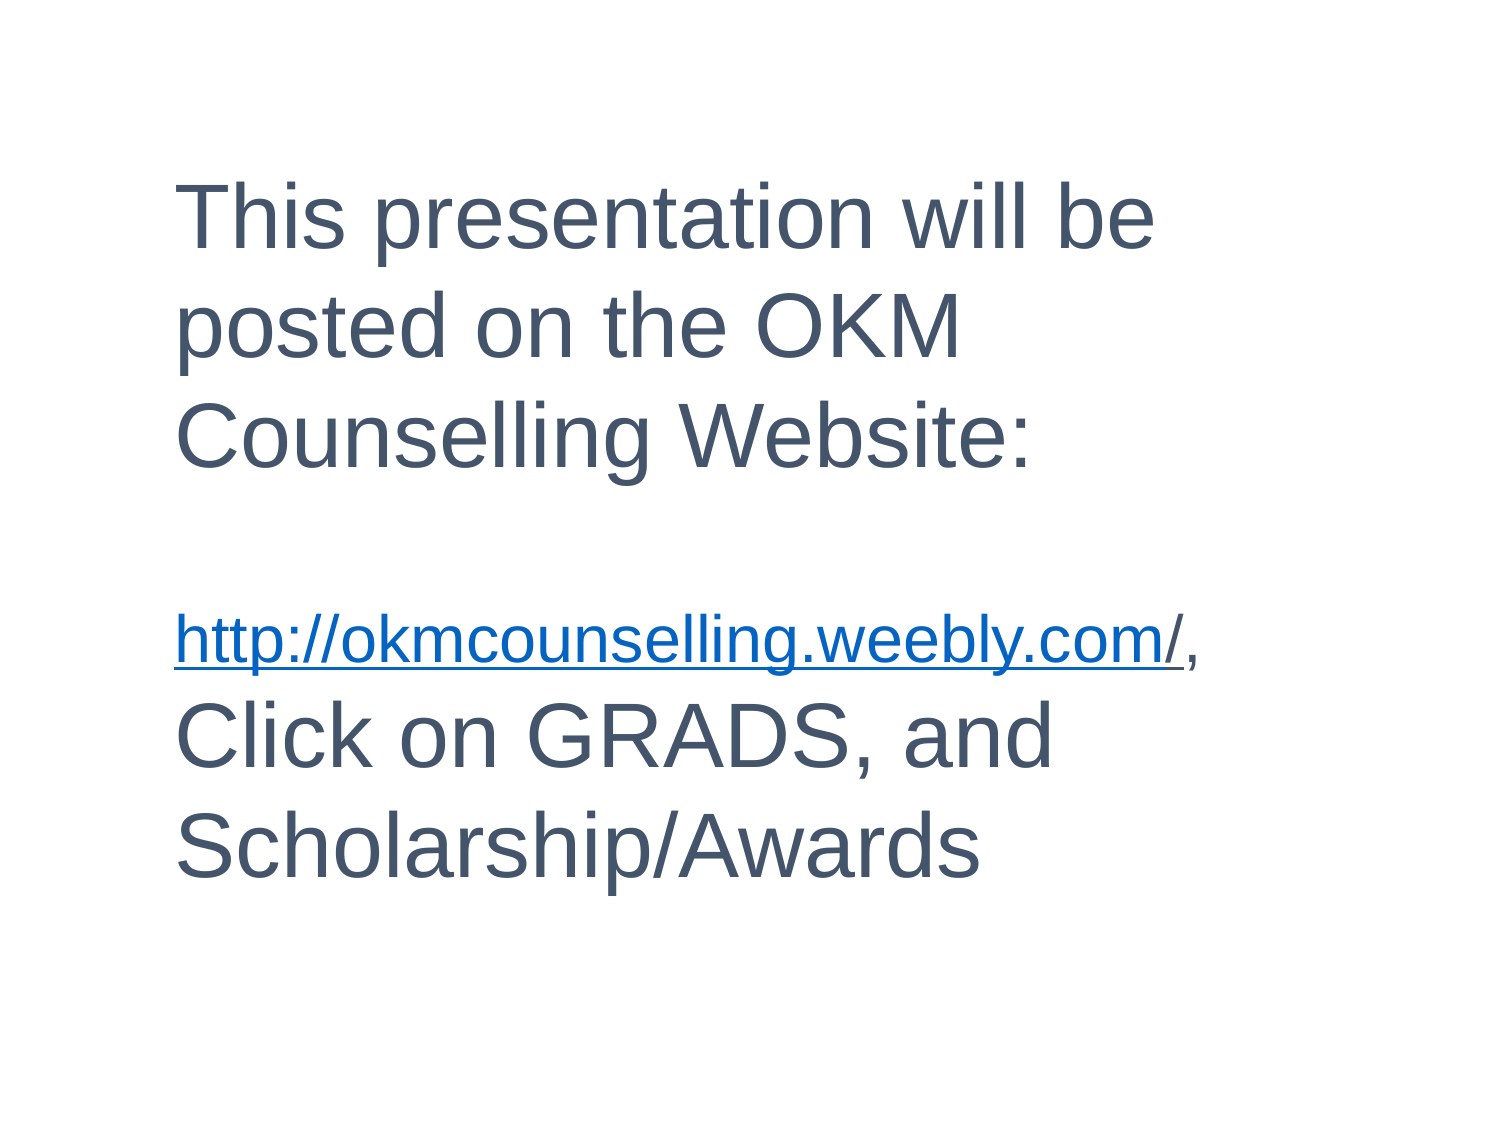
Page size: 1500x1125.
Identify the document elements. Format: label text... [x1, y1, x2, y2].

text_box This presentation will be posted on the OKM Counselling Website: http://okmcounselling.weebly.com/, Click on GRADS, and Scholarship/Awards [159, 148, 1282, 1124]
